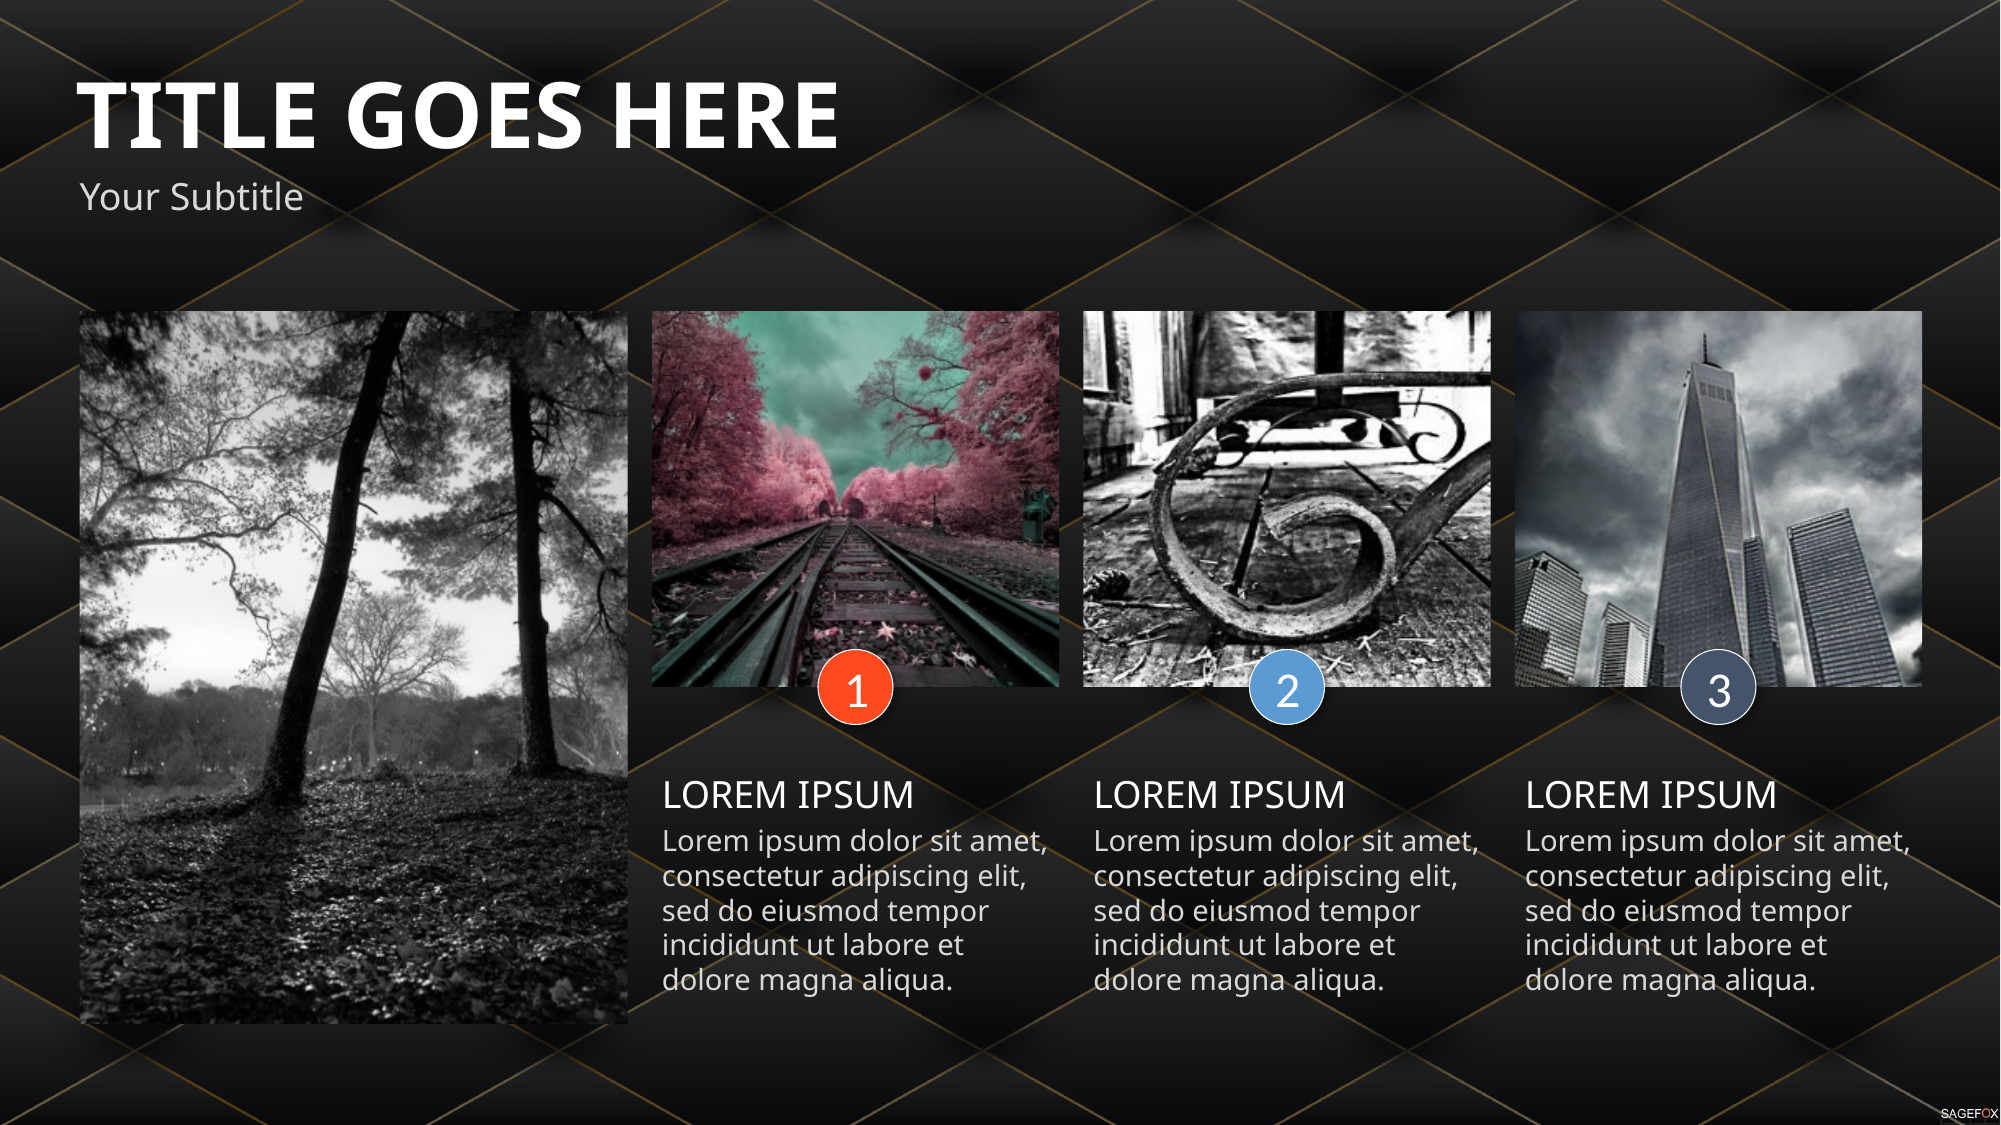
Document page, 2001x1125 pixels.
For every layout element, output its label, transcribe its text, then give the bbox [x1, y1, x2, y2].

picture [0, 0, 2001, 1125]
text_box [1514, 310, 1923, 688]
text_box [60, 49, 1020, 227]
text_box 1 [816, 648, 895, 726]
text_box [651, 310, 1060, 688]
text_box [79, 310, 629, 1025]
text_box [1082, 310, 1492, 688]
text_box LOREM IPSUM Lorem ipsum dolor sit amet, consectetur adipiscing elit, sed do eiusmod tempor incididunt ut labore et dolore magna aliqua. [1514, 766, 1923, 1002]
text_box 3 [1679, 648, 1757, 726]
text_box 2 [1248, 648, 1326, 726]
text_box LOREM IPSUM Lorem ipsum dolor sit amet, consectetur adipiscing elit, sed do eiusmod tempor incididunt ut labore et dolore magna aliqua. [1083, 766, 1491, 1002]
text_box LOREM IPSUM Lorem ipsum dolor sit amet, consectetur adipiscing elit, sed do eiusmod tempor incididunt ut labore et dolore magna aliqua. [651, 766, 1060, 1002]
